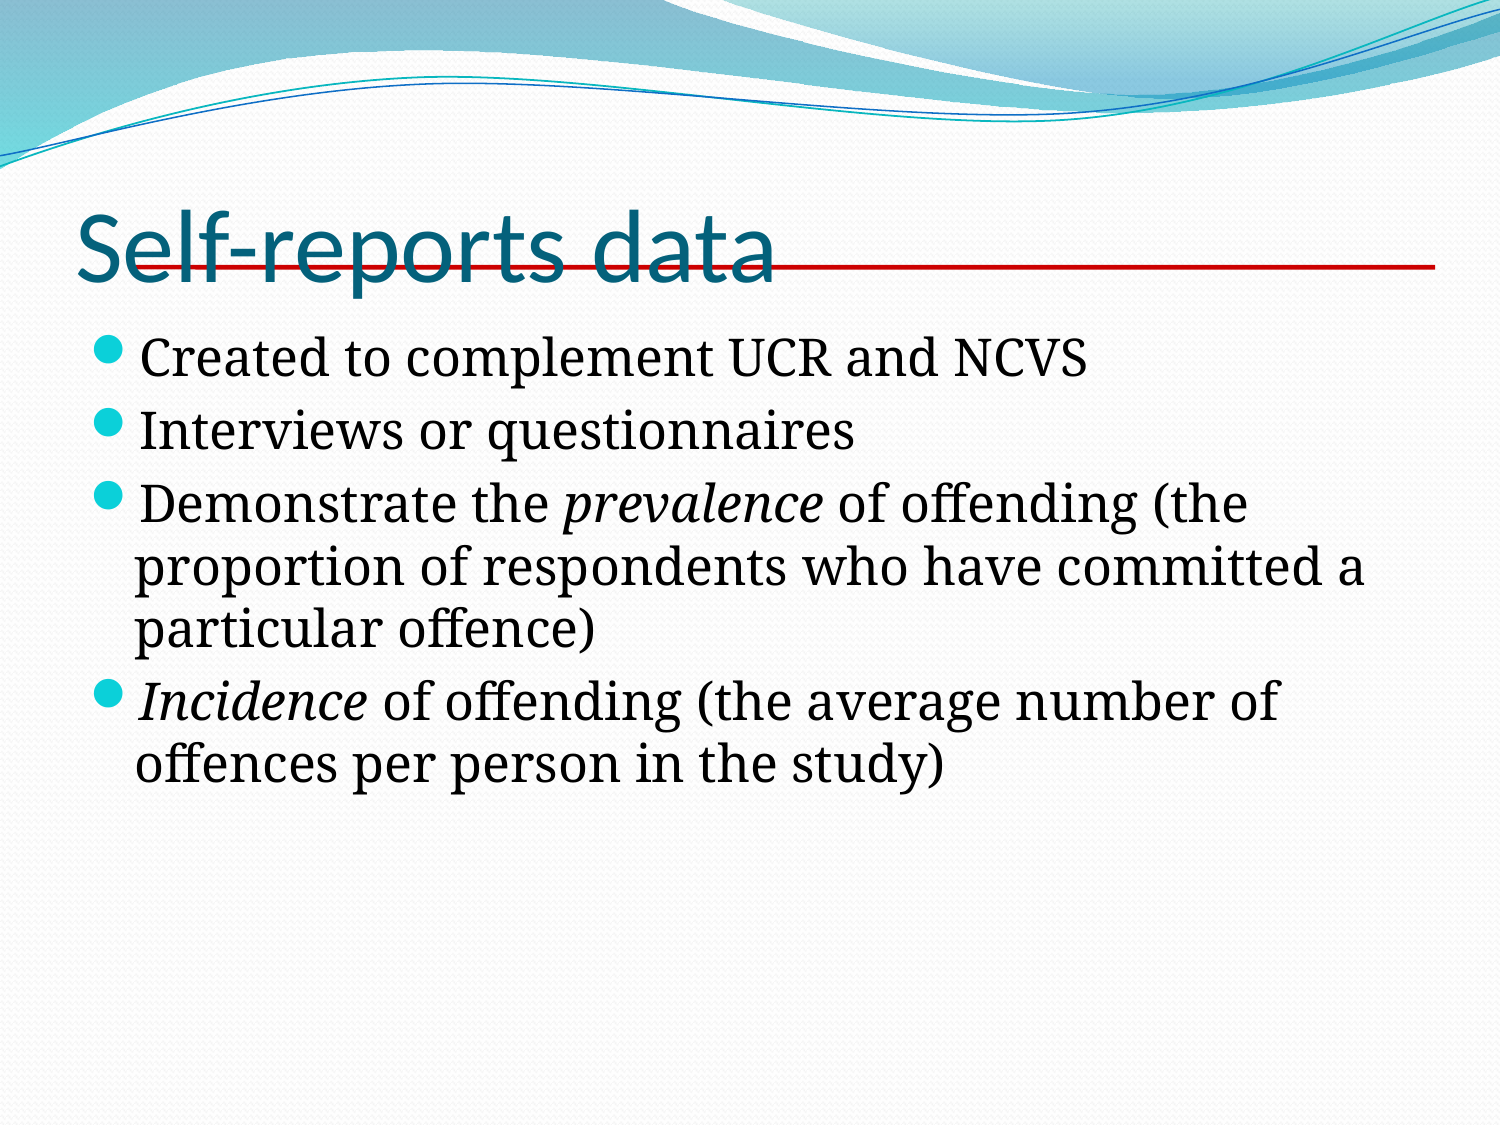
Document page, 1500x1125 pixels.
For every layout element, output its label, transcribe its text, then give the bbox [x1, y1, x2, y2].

list Created to complement UCR and NCVS Interviews or questionnaires Demonstrate the prevalence of offending (the proportion of respondents who have committed a particular offence) Incidence of offending (the average number of offences per person in the study) [75, 317, 1425, 1038]
title Self-reports data [75, 115, 1425, 303]
